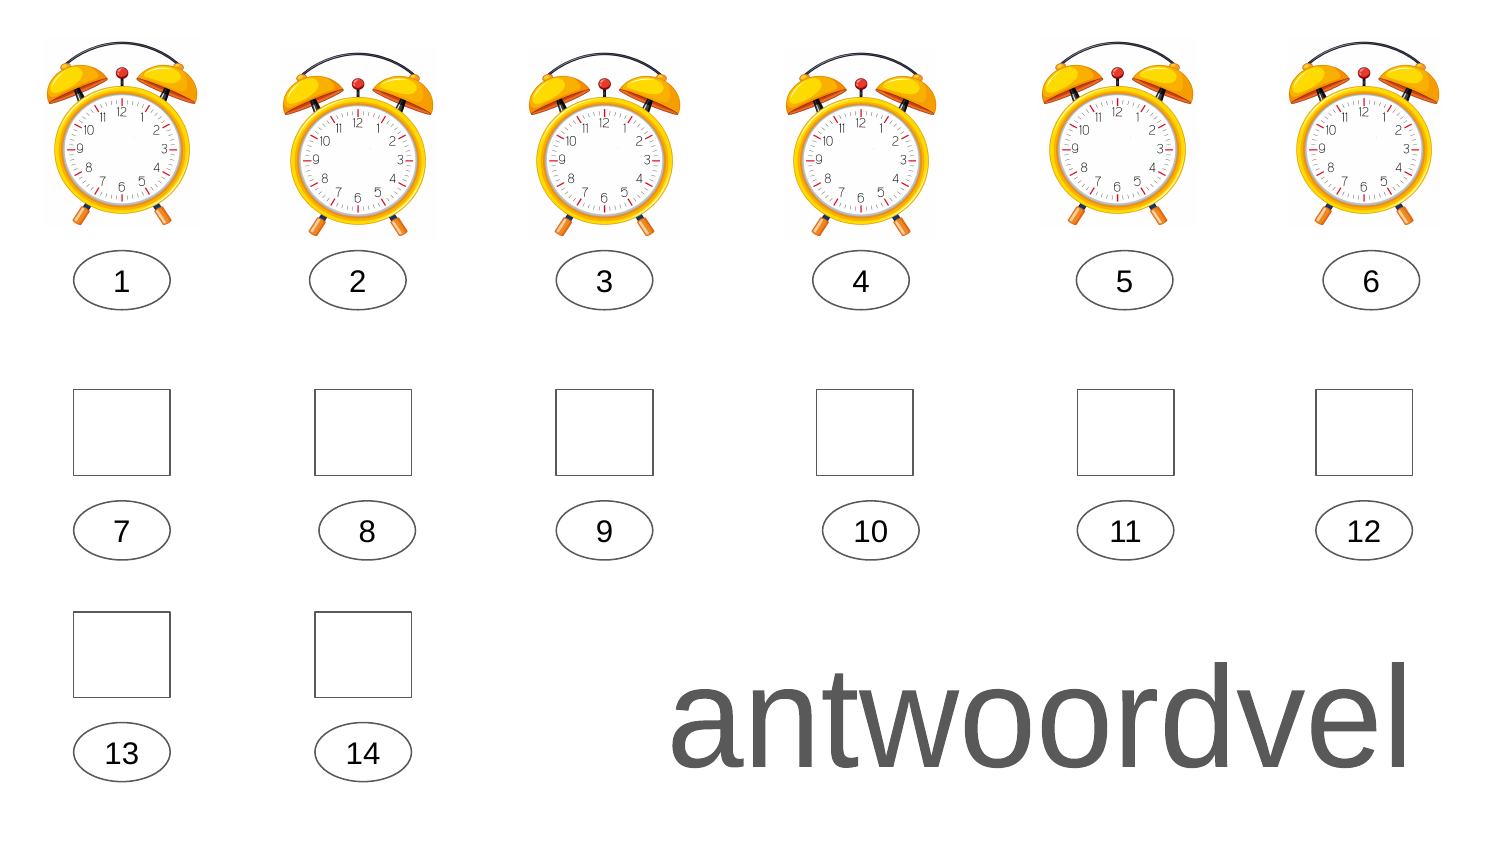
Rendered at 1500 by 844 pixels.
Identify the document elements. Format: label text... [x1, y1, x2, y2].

picture [782, 47, 940, 239]
text_box 2 [309, 250, 407, 310]
text_box [73, 611, 171, 698]
text_box 12 [1315, 500, 1413, 560]
text_box [314, 611, 412, 698]
text_box [1315, 389, 1413, 476]
text_box 8 [318, 500, 416, 560]
text_box [1077, 389, 1174, 476]
text_box 9 [556, 500, 653, 560]
text_box [314, 389, 412, 476]
text_box 10 [822, 500, 920, 560]
text_box 13 [73, 722, 171, 782]
picture [1285, 37, 1443, 228]
text_box 14 [314, 722, 412, 782]
text_box 1 [73, 250, 171, 310]
picture [42, 37, 201, 228]
text_box 3 [556, 250, 653, 310]
text_box 4 [812, 250, 910, 310]
text_box [73, 389, 171, 476]
text_box 7 [73, 500, 171, 560]
picture [278, 47, 437, 239]
picture [525, 47, 684, 239]
text_box [816, 389, 914, 476]
picture [1038, 37, 1197, 228]
text_box 5 [1076, 250, 1173, 310]
text_box 11 [1077, 500, 1174, 560]
text_box [556, 389, 653, 476]
text_box 6 [1323, 250, 1420, 310]
